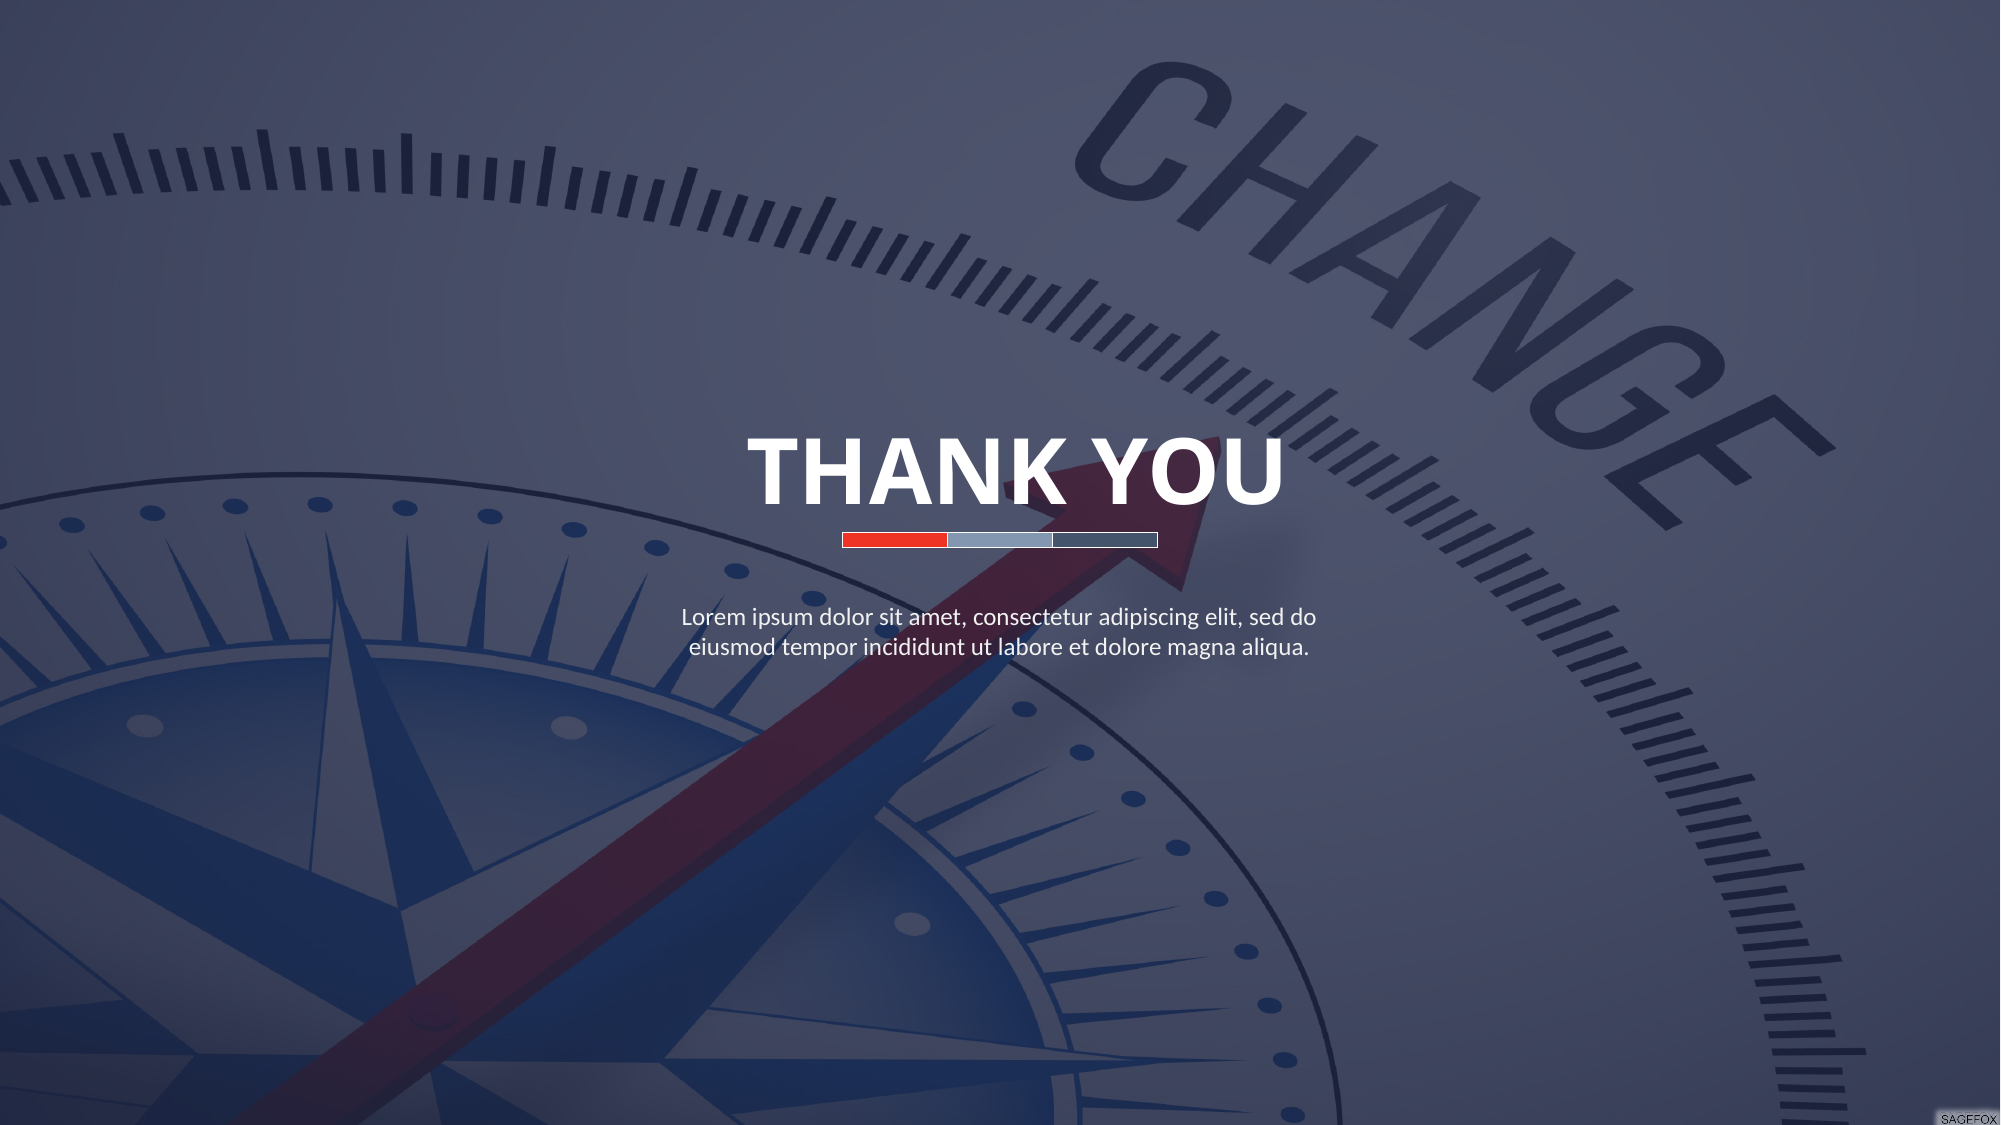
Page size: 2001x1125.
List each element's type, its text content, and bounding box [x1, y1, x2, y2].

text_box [842, 532, 1158, 548]
picture [1938, 1114, 1999, 1125]
text_box THANK YOU [565, 405, 1470, 531]
text_box Lorem ipsum dolor sit amet, consectetur adipiscing elit, sed do eiusmod tempor incididunt ut labore et dolore magna aliqua. [660, 593, 1340, 668]
